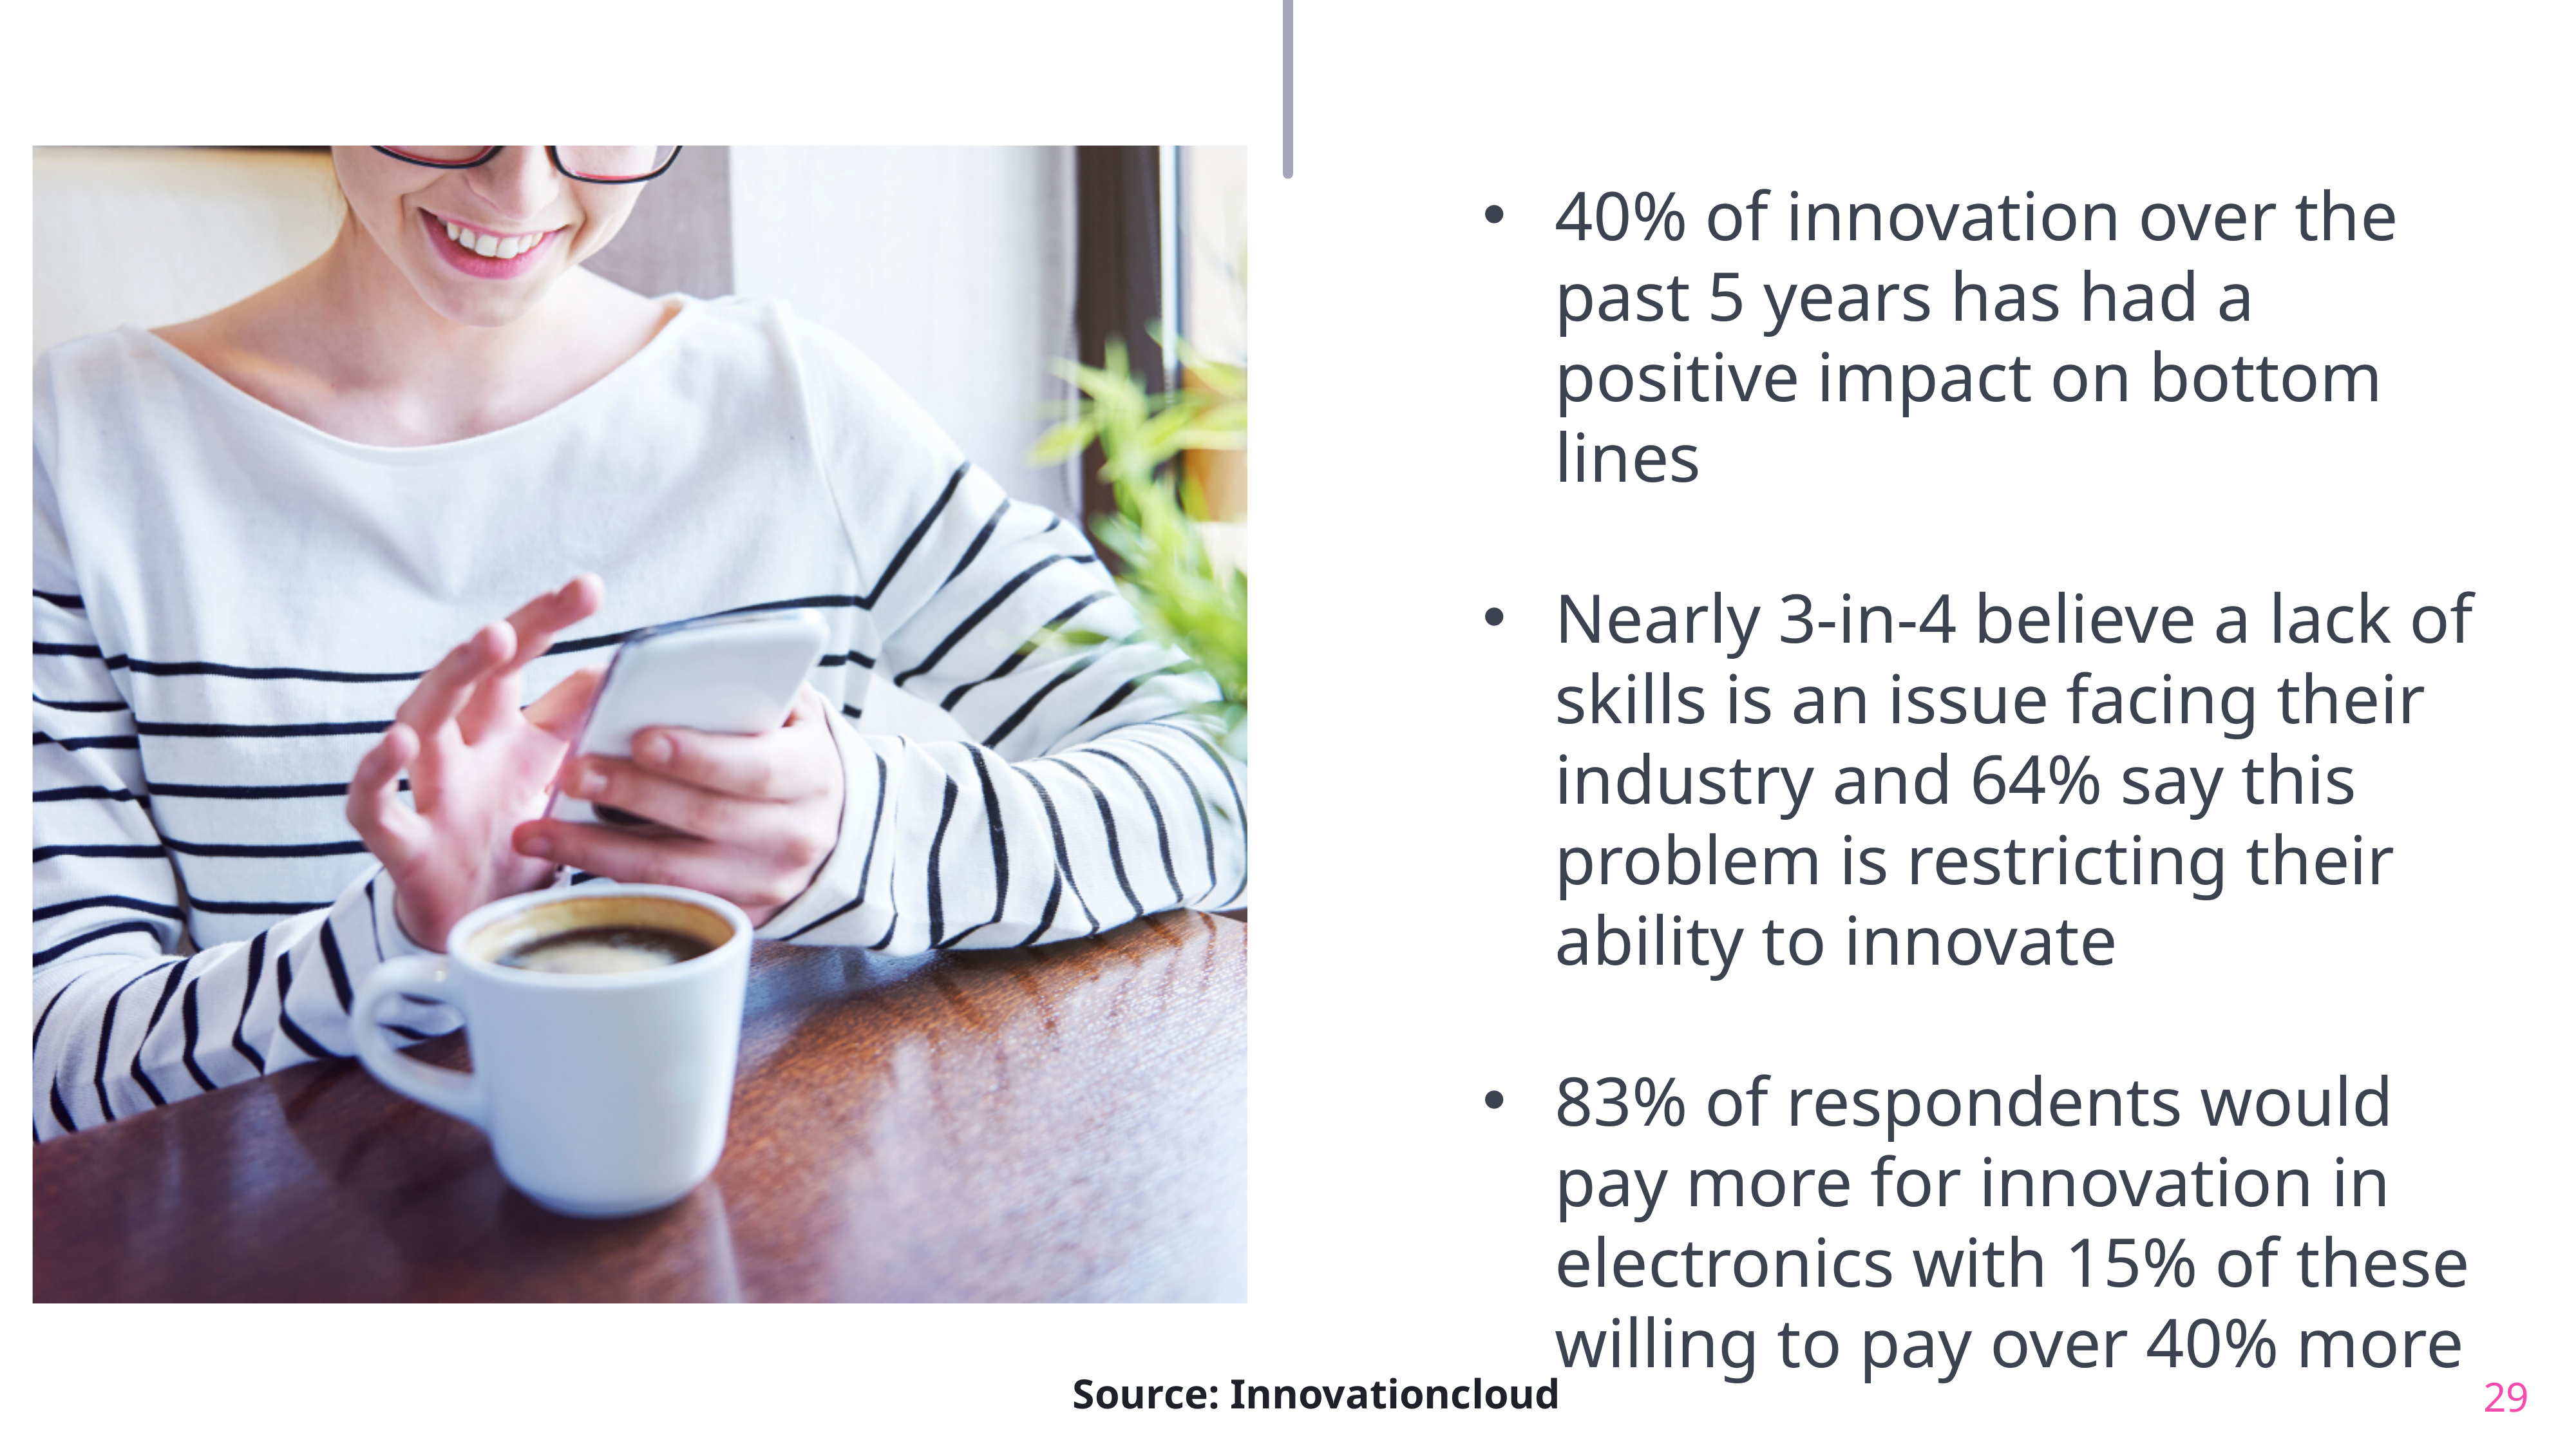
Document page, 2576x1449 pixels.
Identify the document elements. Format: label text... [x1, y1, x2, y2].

text_box Source: Innovationcloud [870, 1363, 1764, 1422]
picture [32, 146, 1247, 1303]
text_box 40% of innovation over the past 5 years has had a positive impact on bottom lines Nearly 3-in-4 believe a lack of skills is an issue facing their industry and 64% say this problem is restricting their ability to innovate 83% of respondents would pay more for innovation in electronics with 15% of these willing to pay over 40% more [1482, 173, 2496, 1362]
text_box 29 [2471, 1371, 2541, 1412]
